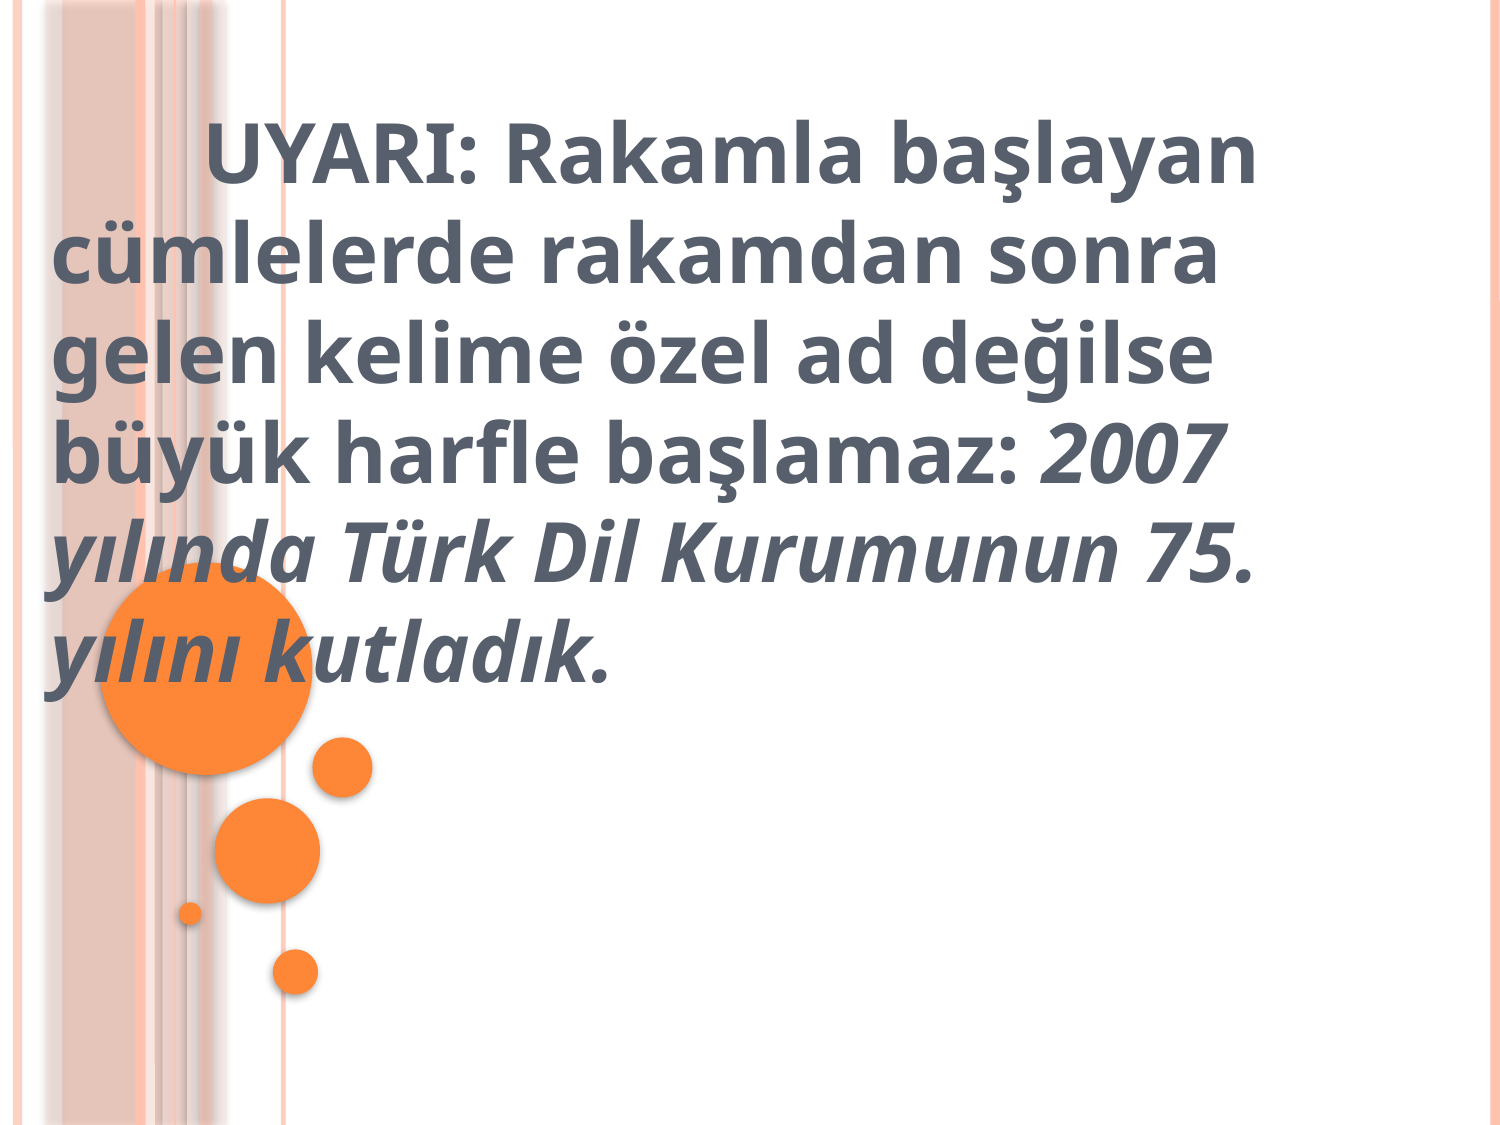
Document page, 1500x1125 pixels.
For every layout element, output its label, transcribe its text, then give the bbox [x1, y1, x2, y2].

subtitle UYARI: Rakamla başlayan cümlelerde rakamdan sonra gelen kelime özel ad değilse büyük harfle başlamaz: 2007 yılında Türk Dil Kurumunun 75. yılını kutladık. [35, 35, 1465, 1090]
